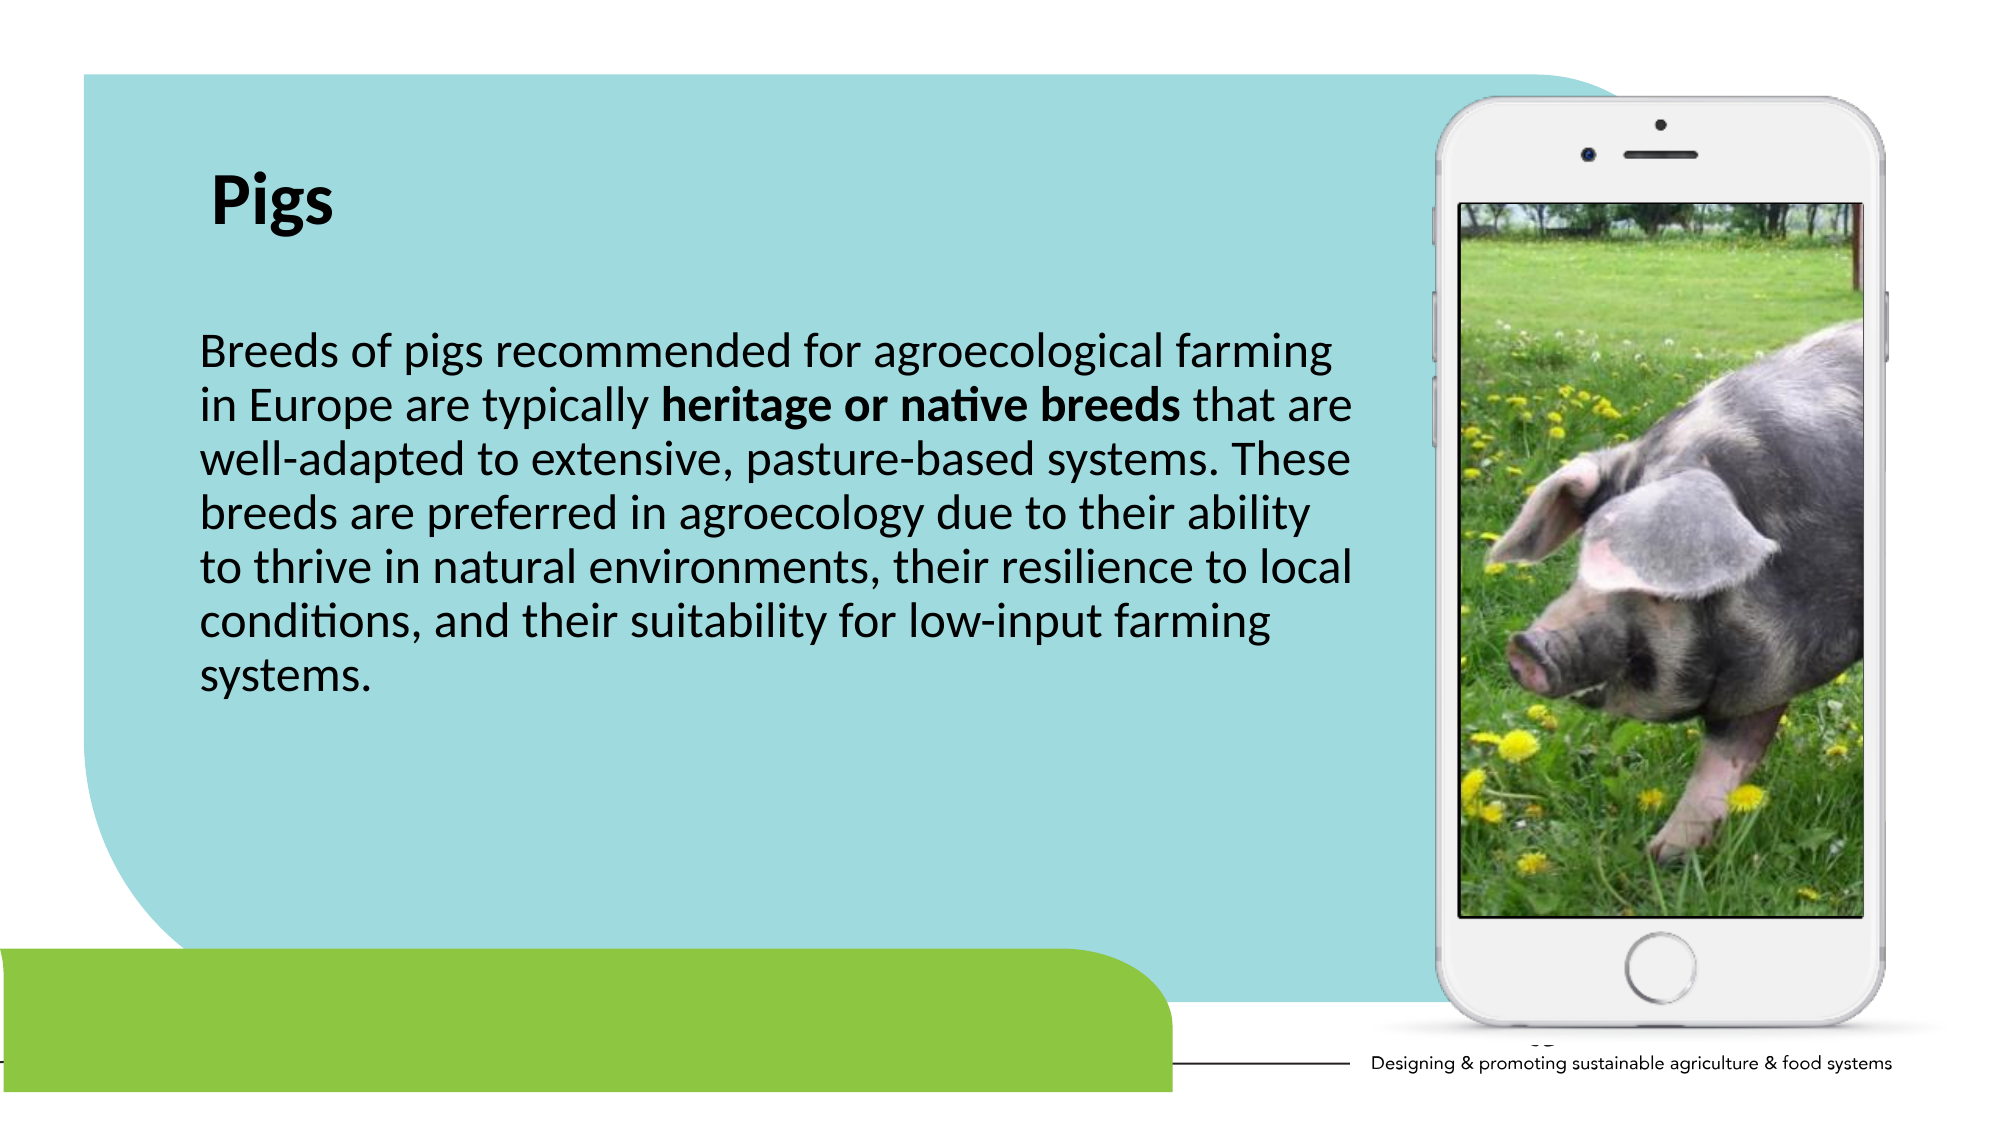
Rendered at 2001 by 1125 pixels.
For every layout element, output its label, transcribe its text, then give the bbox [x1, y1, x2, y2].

list Breeds of pigs recommended for agroecological farming in Europe are typically heritage or native breeds that are well-adapted to extensive, pasture-based systems. These breeds are preferred in agroecology due to their ability to thrive in natural environments, their resilience to local conditions, and their suitability for low-input farming systems. [147, 316, 1379, 857]
list Pigs [196, 152, 1118, 316]
picture [1328, 37, 2000, 1088]
